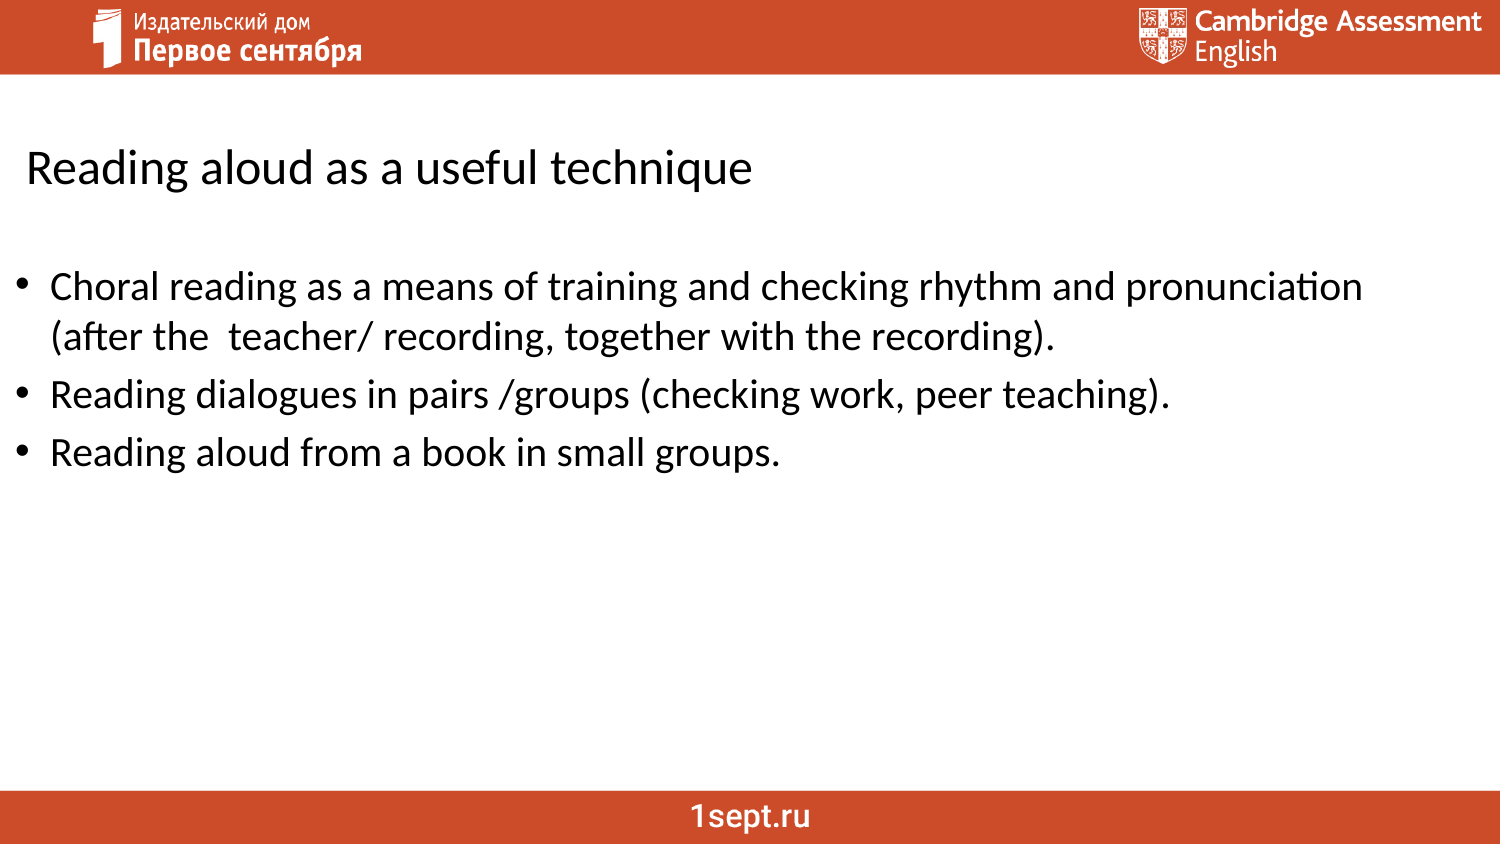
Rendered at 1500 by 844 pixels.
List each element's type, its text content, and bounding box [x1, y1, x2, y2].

list Choral reading as a means of training and checking rhythm and pronunciation (after the teacher/ recording, together with the recording). Reading dialogues in pairs /groups (checking work, peer teaching). Reading aloud from a book in small groups. [0, 197, 1392, 698]
list Reading aloud as a useful technique [0, 126, 1392, 178]
picture [0, 0, 1500, 844]
